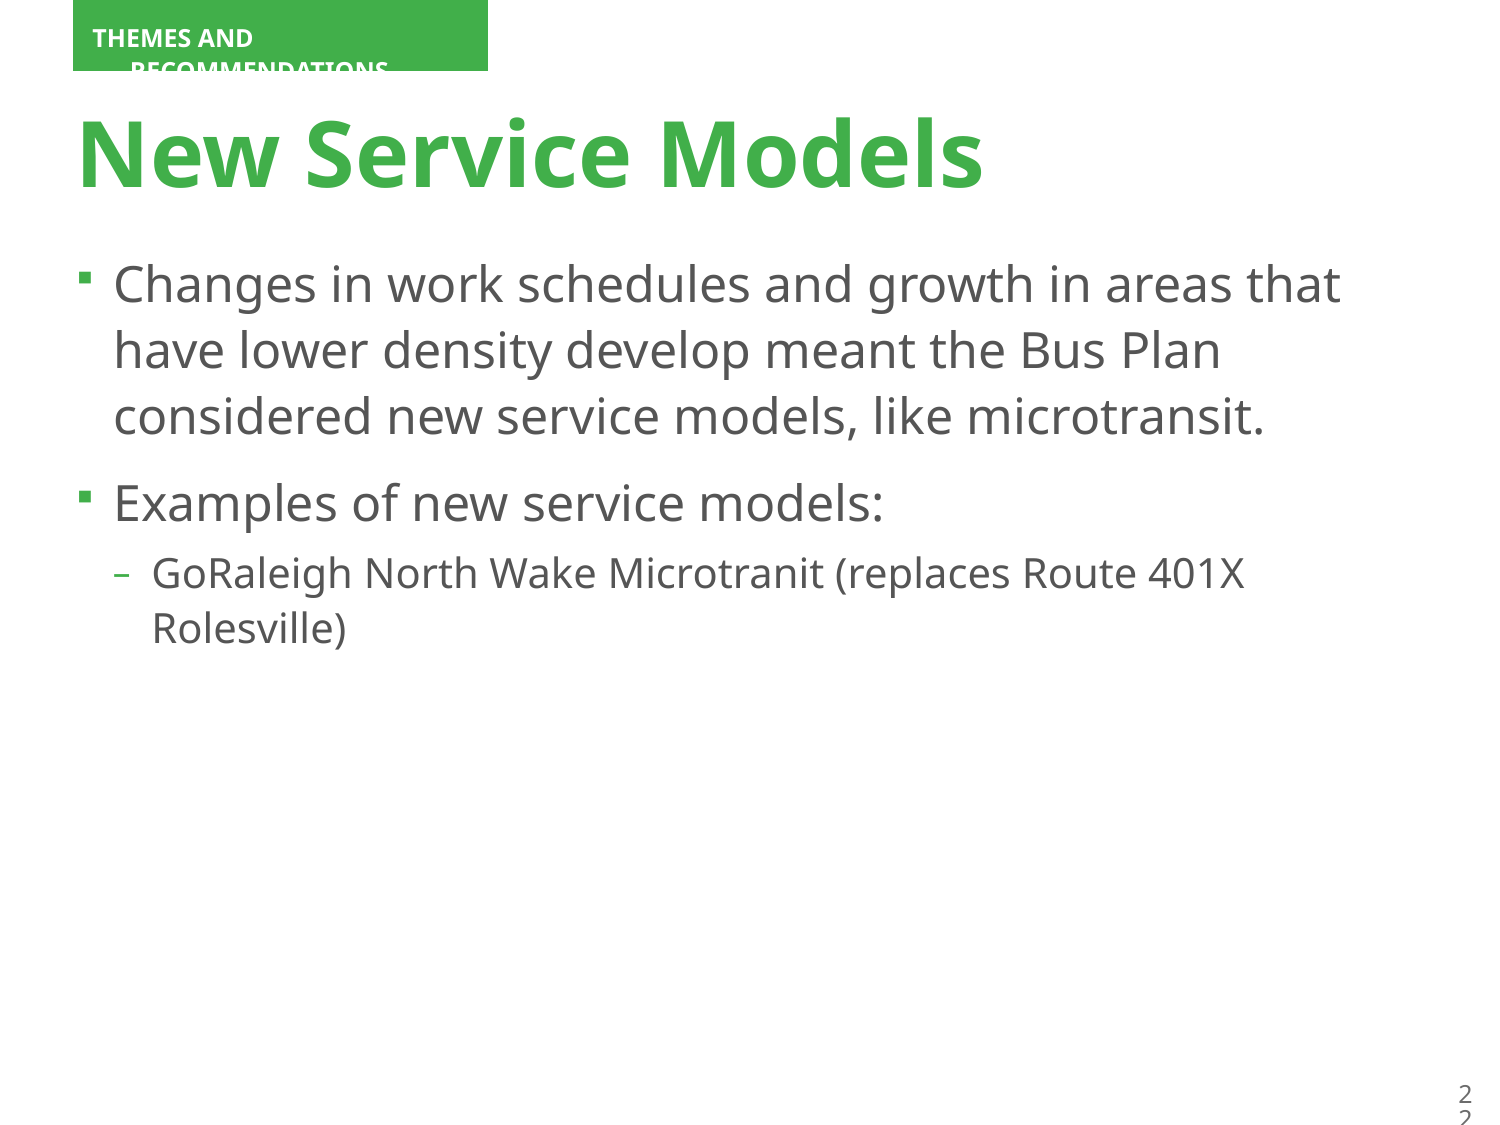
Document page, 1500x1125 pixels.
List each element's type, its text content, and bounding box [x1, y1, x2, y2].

list Themes and recommendations [73, 0, 488, 71]
title New Service Models [56, 97, 1444, 228]
list Changes in work schedules and growth in areas that have lower density develop meant the Bus Plan considered new service models, like microtransit. Examples of new service models: GoRaleigh North Wake Microtranit (replaces Route 401X Rolesville) [56, 228, 1444, 1028]
slide_number 22 [1443, 1065, 1500, 1125]
